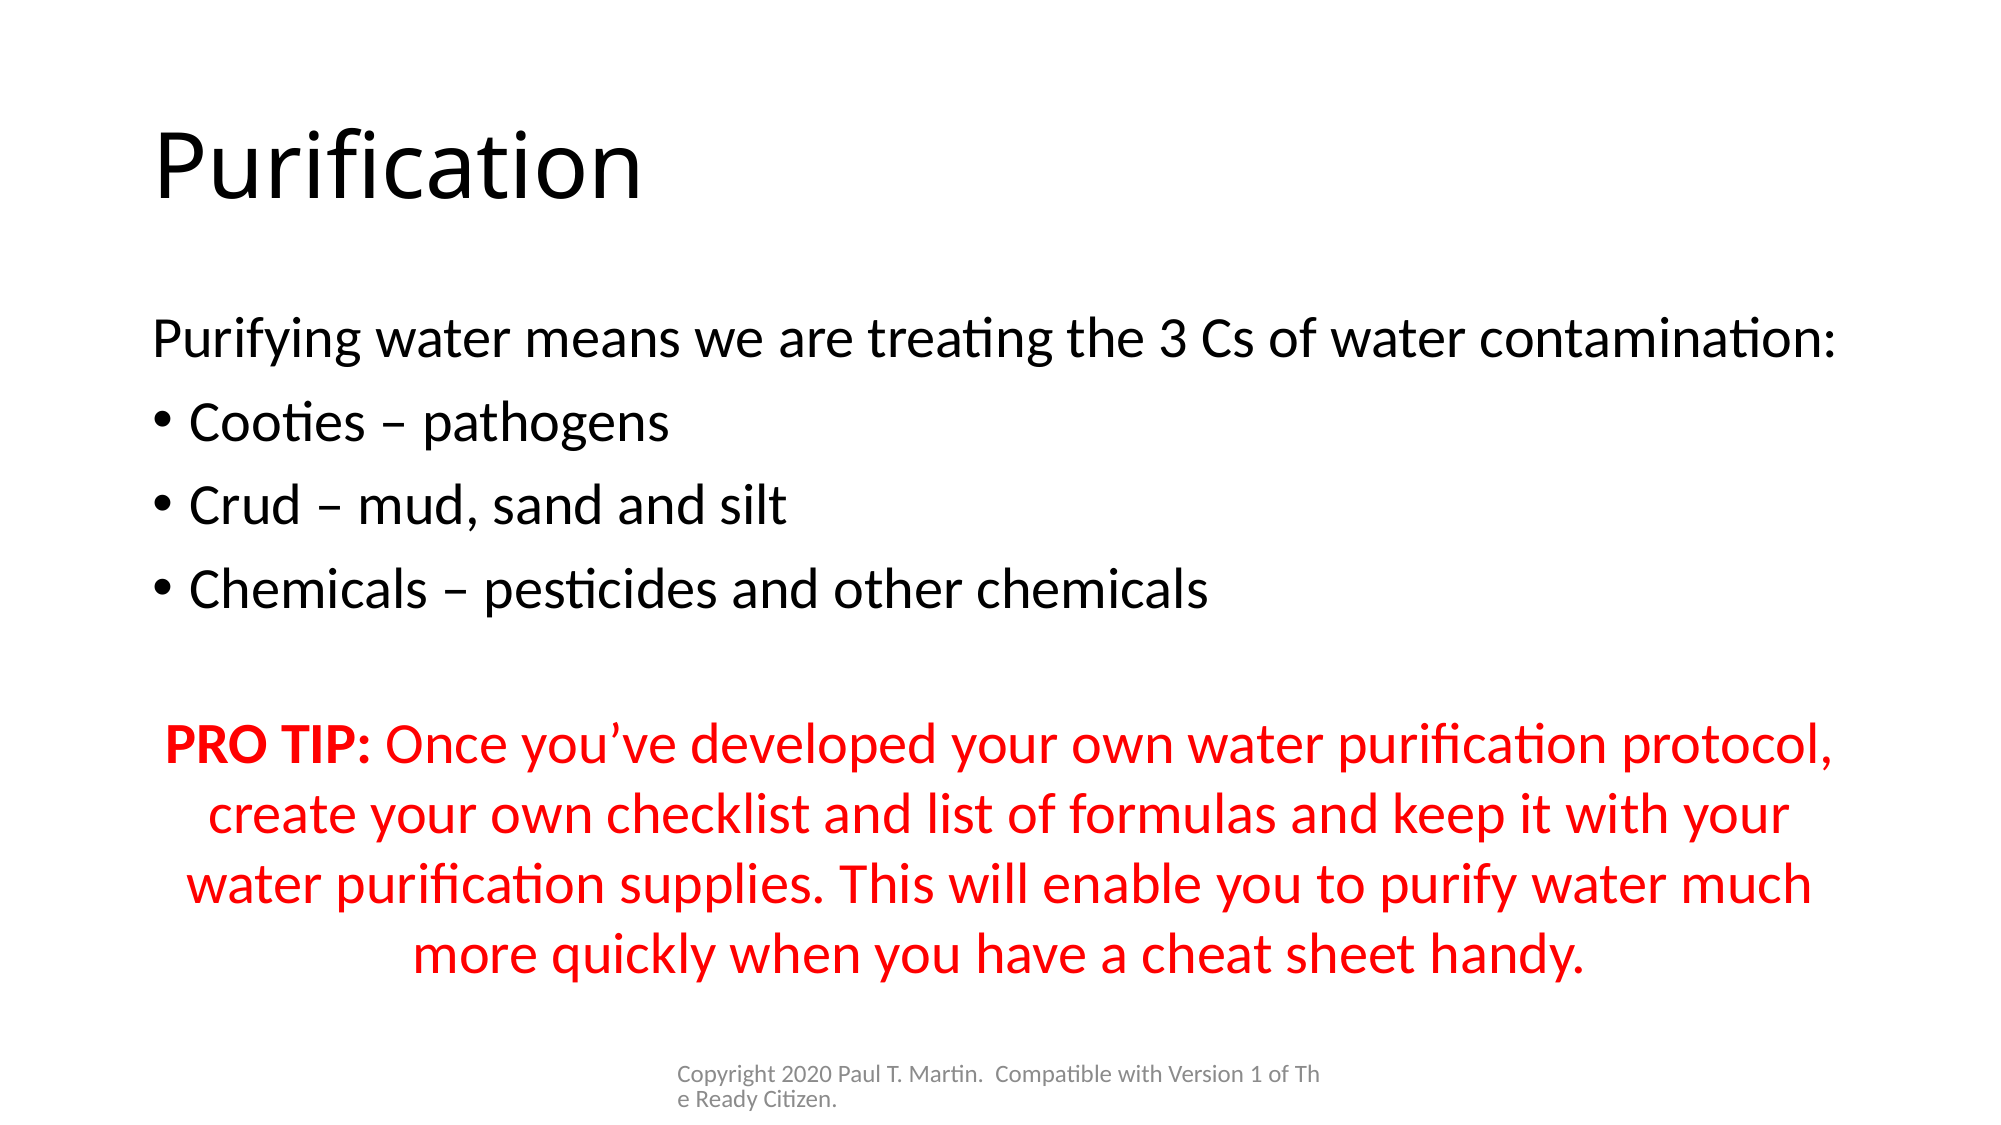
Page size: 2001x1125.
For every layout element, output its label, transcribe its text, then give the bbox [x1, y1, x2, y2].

footer Copyright 2020 Paul T. Martin. Compatible with Version 1 of The Ready Citizen. [662, 1042, 1338, 1103]
title Purification [137, 59, 1863, 278]
list Purifying water means we are treating the 3 Cs of water contamination: Cooties – pathogens Crud – mud, sand and silt Chemicals – pesticides and other chemicals PRO TIP: Once you’ve developed your own water purification protocol, create your own checklist and list of formulas and keep it with your water purification supplies. This will enable you to purify water much more quickly when you have a cheat sheet handy. [137, 299, 1863, 1014]
